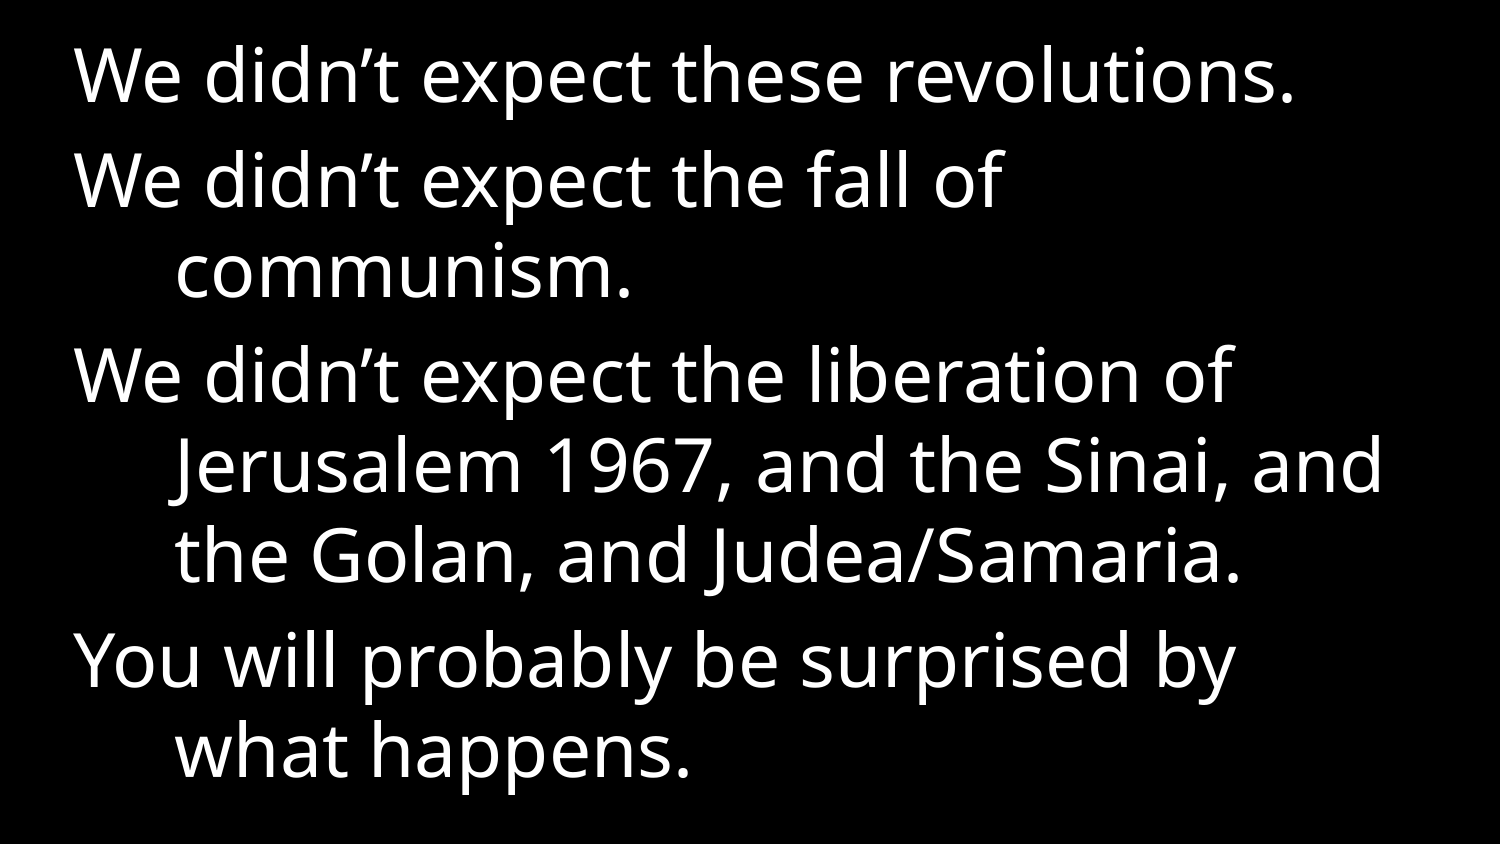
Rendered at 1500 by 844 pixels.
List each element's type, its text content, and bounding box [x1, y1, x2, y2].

list We didn’t expect these revolutions. We didn’t expect the fall of communism. We didn’t expect the liberation of Jerusalem 1967, and the Sinai, and the Golan, and Judea/Samaria. You will probably be surprised by what happens. [62, 21, 1438, 810]
